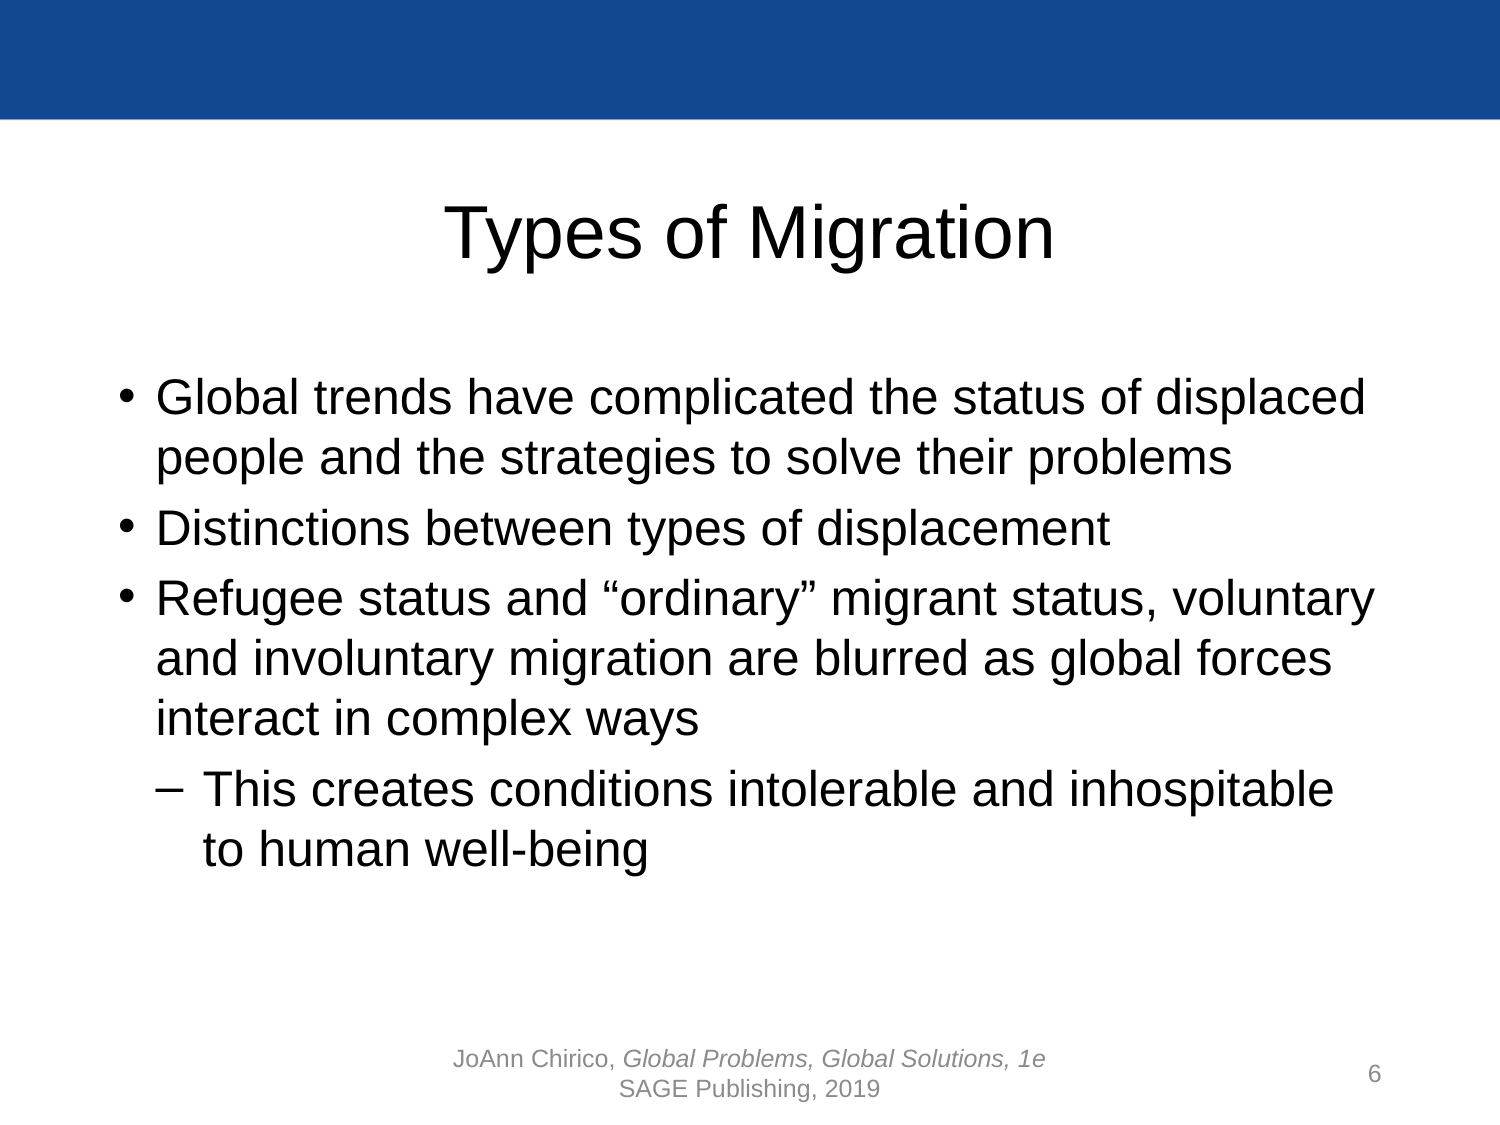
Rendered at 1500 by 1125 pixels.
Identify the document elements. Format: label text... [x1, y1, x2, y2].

title Types of Migration [103, 125, 1397, 343]
list Global trends have complicated the status of displaced people and the strategies to solve their problems Distinctions between types of displacement Refugee status and “ordinary” migrant status, voluntary and involuntary migration are blurred as global forces interact in complex ways This creates conditions intolerable and inhospitable to human well-being [103, 357, 1397, 1039]
picture [0, 0, 1500, 1125]
slide_number 6 [1175, 1042, 1397, 1103]
footer JoAnn Chirico, Global Problems, Global Solutions, 1e SAGE Publishing, 2019 [324, 1042, 1175, 1103]
